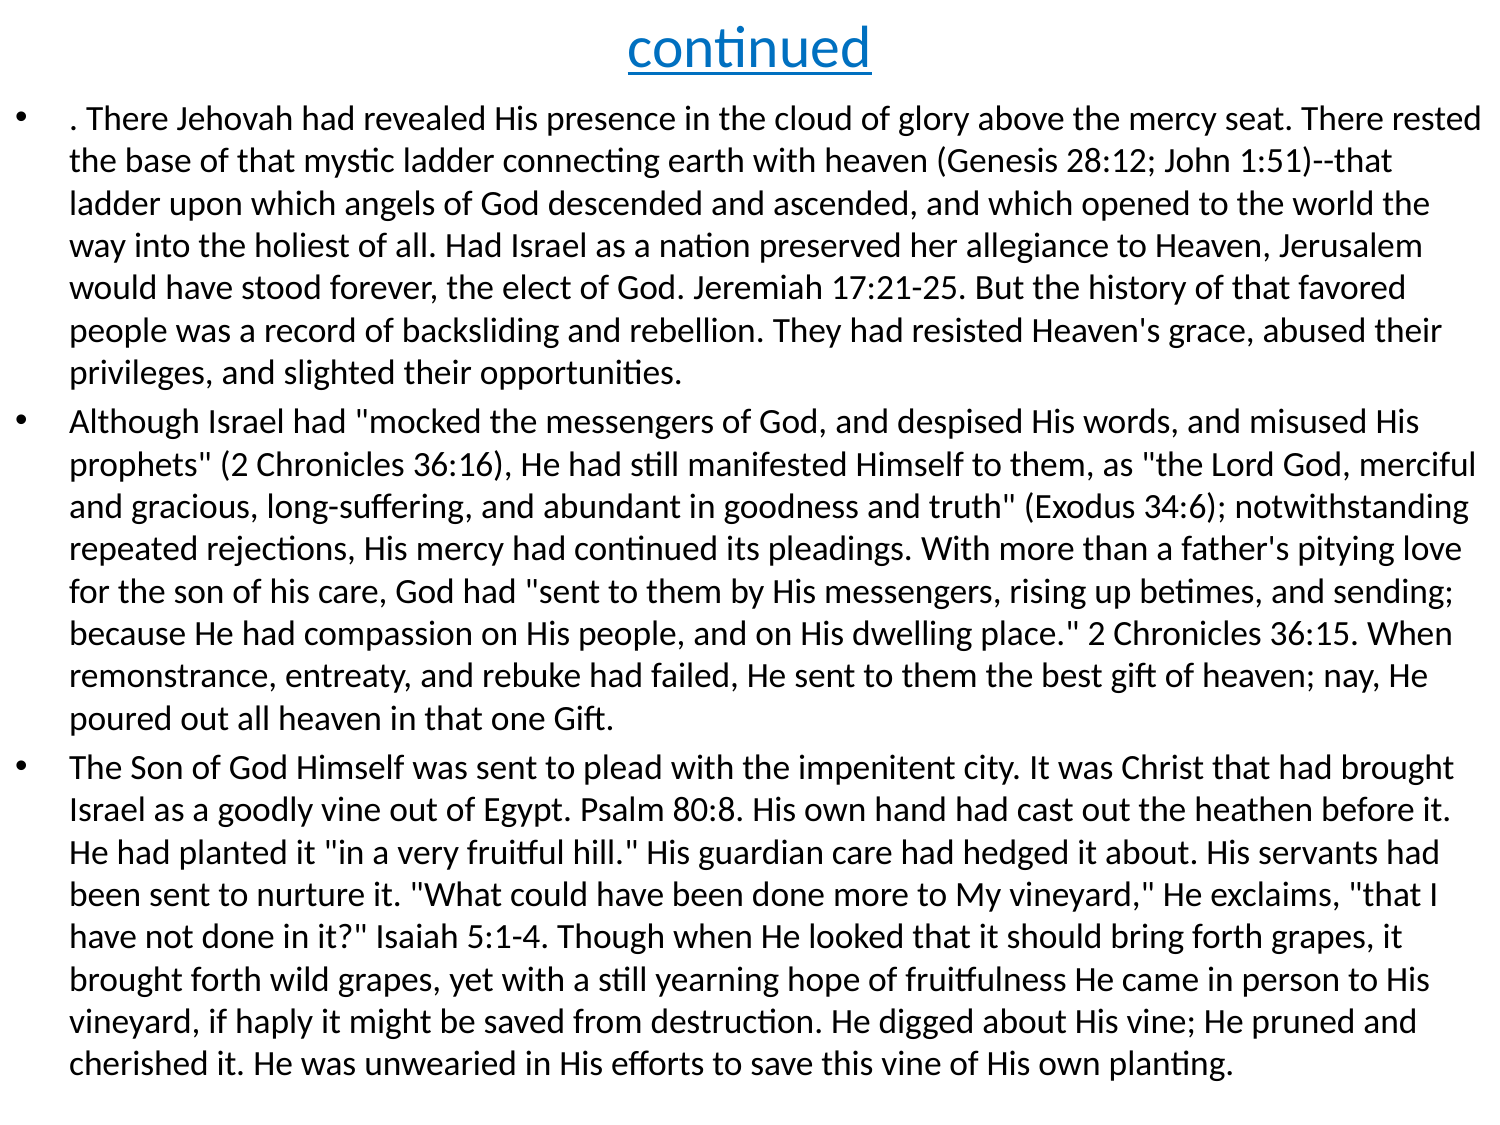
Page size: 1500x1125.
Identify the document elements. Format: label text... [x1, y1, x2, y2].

title continued [75, 0, 1425, 87]
list . There Jehovah had revealed His presence in the cloud of glory above the mercy seat. There rested the base of that mystic ladder connecting earth with heaven (Genesis 28:12; John 1:51)--that ladder upon which angels of God descended and ascended, and which opened to the world the way into the holiest of all. Had Israel as a nation preserved her allegiance to Heaven, Jerusalem would have stood forever, the elect of God. Jeremiah 17:21-25. But the history of that favored people was a record of backsliding and rebellion. They had resisted Heaven's grace, abused their privileges, and slighted their opportunities. Although Israel had "mocked the messengers of God, and despised His words, and misused His prophets" (2 Chronicles 36:16), He had still manifested Himself to them, as "the Lord God, merciful and gracious, long-suffering, and abundant in goodness and truth" (Exodus 34:6); notwithstanding repeated rejections, His mercy had continued its pleadings. With more than a father's pitying love for the son of his care, God had "sent to them by His messengers, rising up betimes, and sending; because He had compassion on His people, and on His dwelling place." 2 Chronicles 36:15. When remonstrance, entreaty, and rebuke had failed, He sent to them the best gift of heaven; nay, He poured out all heaven in that one Gift. The Son of God Himself was sent to plead with the impenitent city. It was Christ that had brought Israel as a goodly vine out of Egypt. Psalm 80:8. His own hand had cast out the heathen before it. He had planted it "in a very fruitful hill." His guardian care had hedged it about. His servants had been sent to nurture it. "What could have been done more to My vineyard," He exclaims, "that I have not done in it?" Isaiah 5:1-4. Though when He looked that it should bring forth grapes, it brought forth wild grapes, yet with a still yearning hope of fruitfulness He came in person to His vineyard, if haply it might be saved from destruction. He digged about His vine; He pruned and cherished it. He was unwearied in His efforts to save this vine of His own planting. [0, 87, 1500, 1125]
